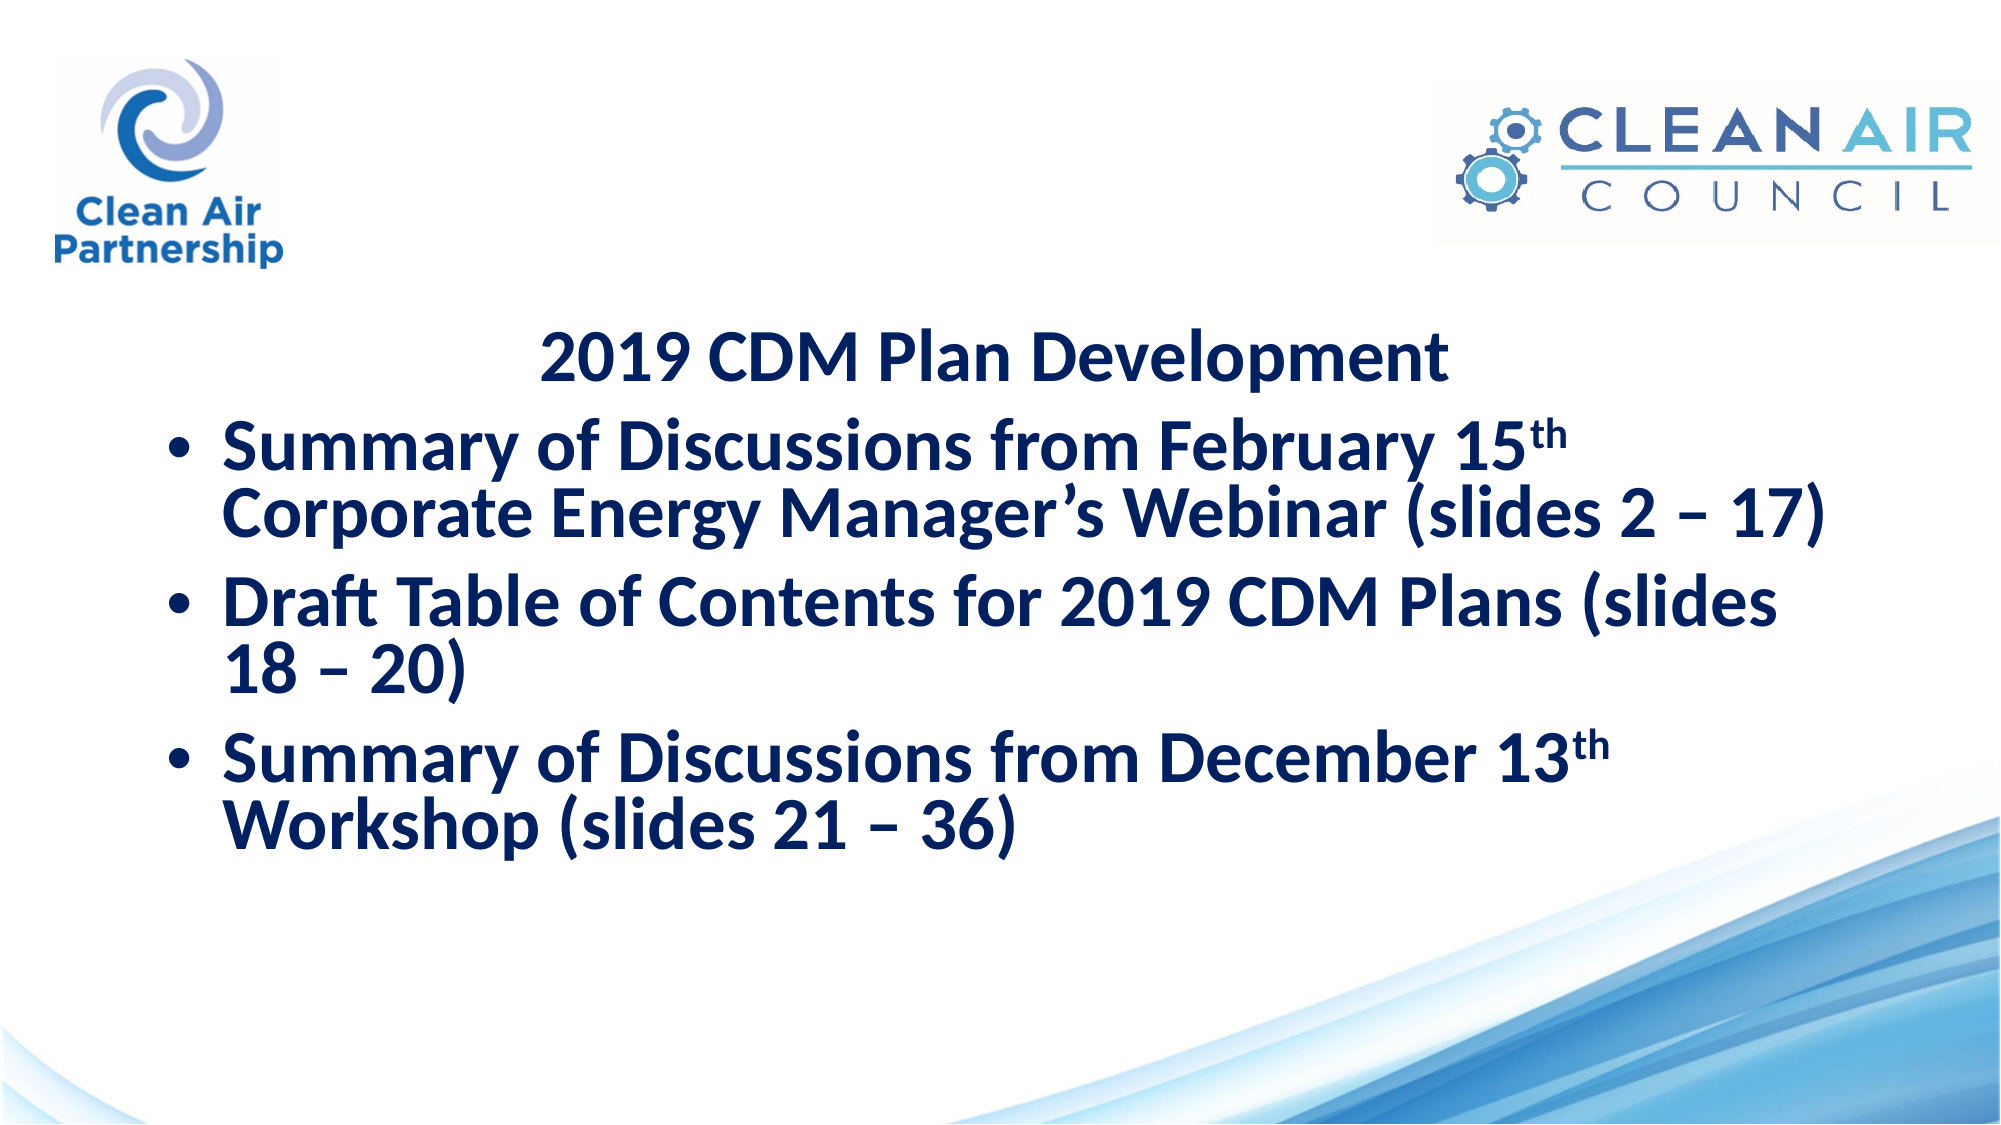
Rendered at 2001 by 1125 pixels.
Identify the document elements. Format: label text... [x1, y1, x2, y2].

picture [1429, 76, 2000, 246]
picture [0, 750, 2001, 1124]
picture [55, 59, 283, 269]
list 2019 CDM Plan Development Summary of Discussions from February 15th Corporate Energy Manager’s Webinar (slides 2 – 17) Draft Table of Contents for 2019 CDM Plans (slides 18 – 20) Summary of Discussions from December 13th Workshop (slides 21 – 36) [132, 320, 1858, 1035]
